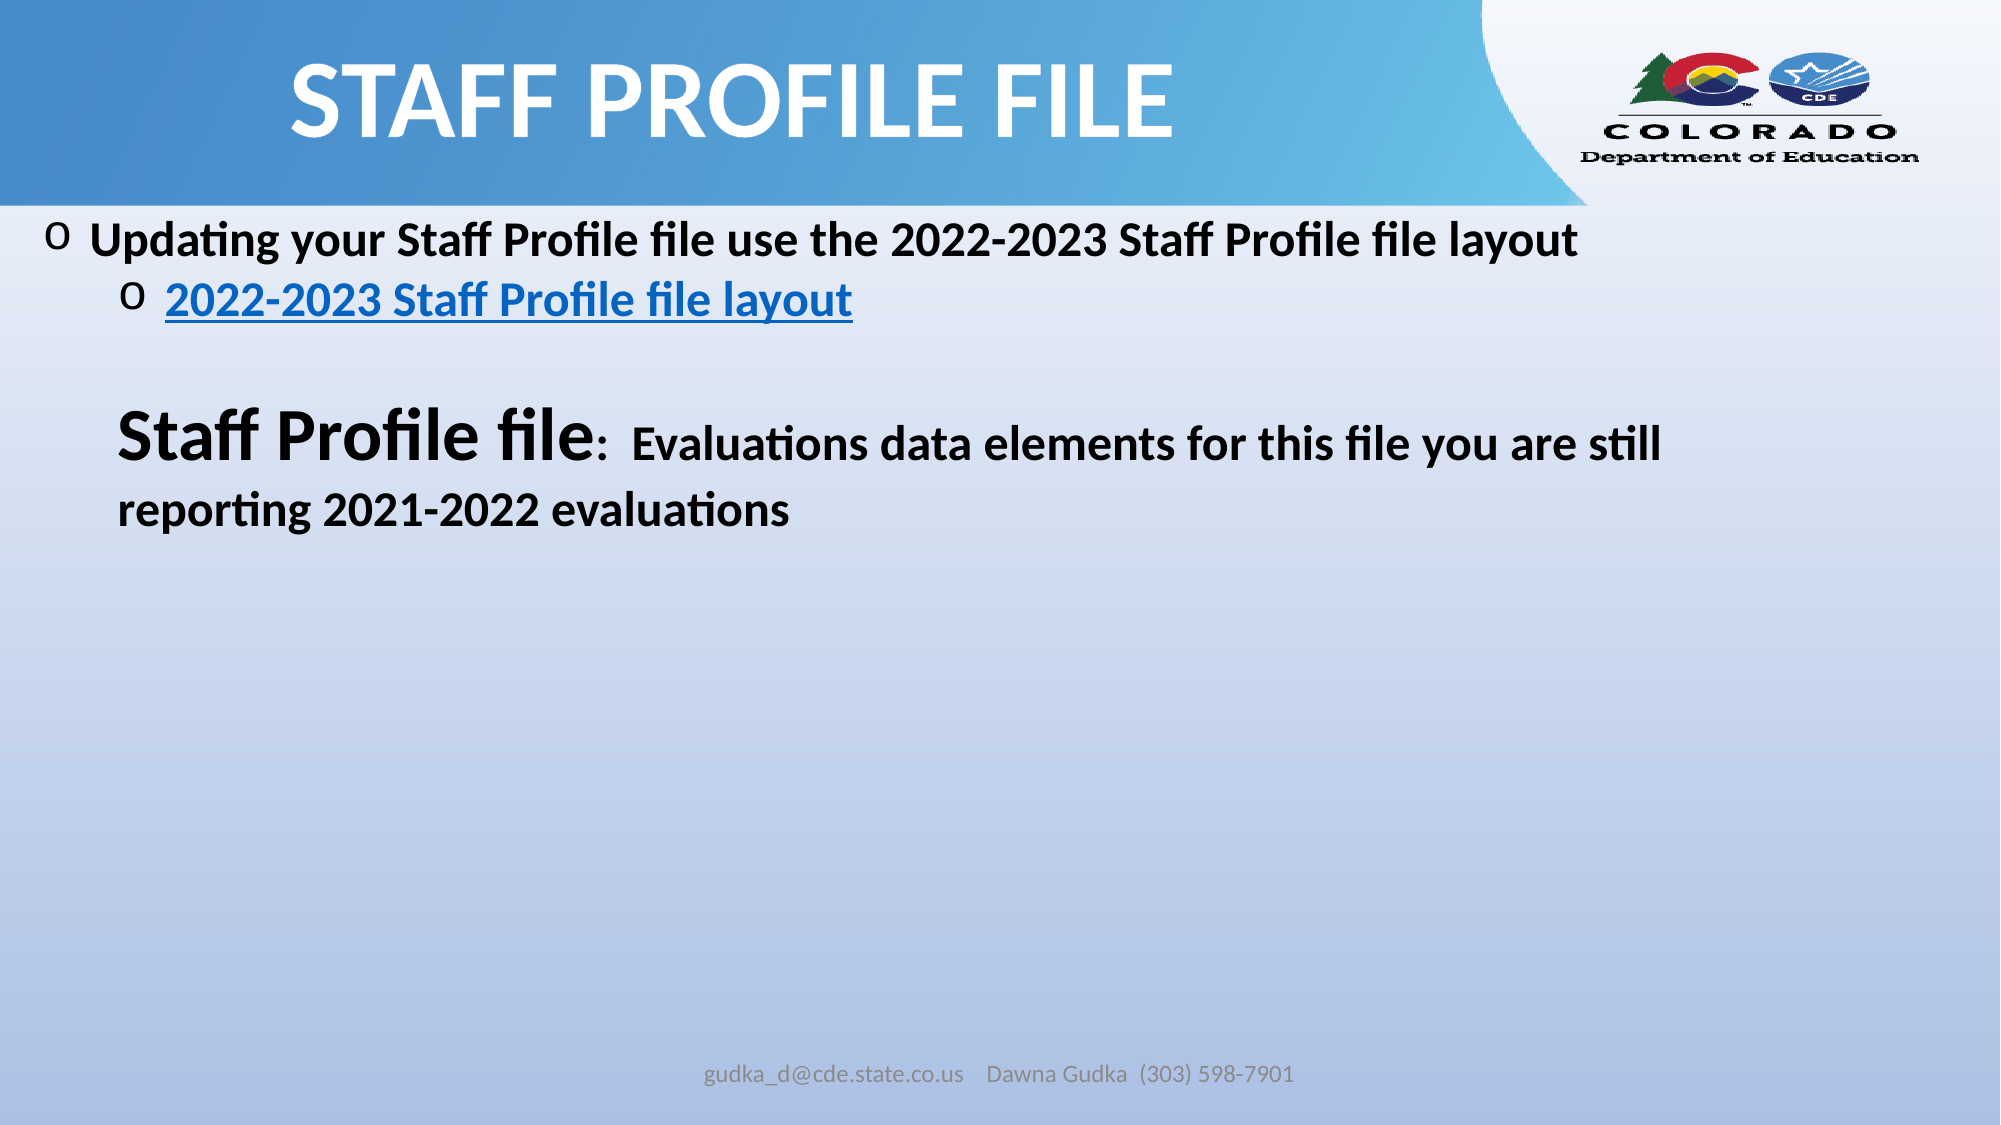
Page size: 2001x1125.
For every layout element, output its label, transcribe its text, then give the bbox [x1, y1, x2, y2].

picture [0, 0, 2000, 219]
title STAFF PROFILE FILE [20, 17, 1446, 220]
footer gudka_d@cde.state.co.us Dawna Gudka (303) 598-7901 [662, 1042, 1338, 1103]
text_box Updating your Staff Profile file use the 2022-2023 Staff Profile file layout 2022-2023 Staff Profile file layout Staff Profile file: Evaluations data elements for this file you are still reporting 2021-2022 evaluations [27, 198, 1751, 784]
